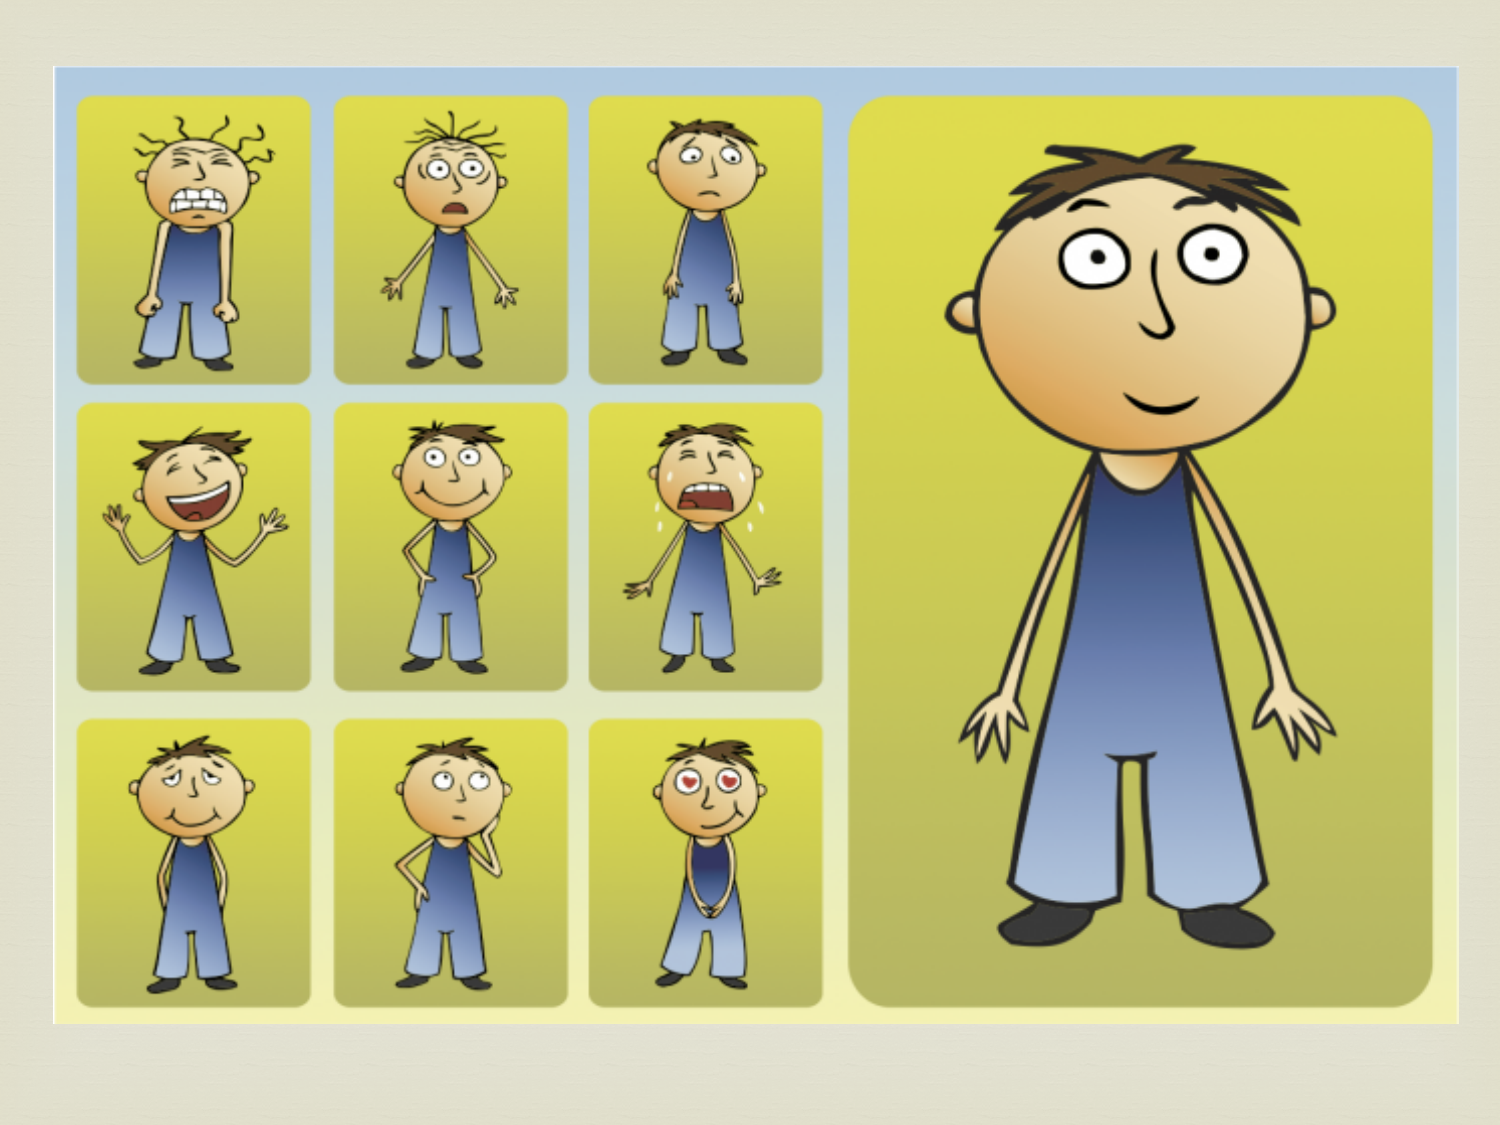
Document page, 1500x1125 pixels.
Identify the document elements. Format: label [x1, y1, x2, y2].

picture [52, 65, 1460, 1024]
